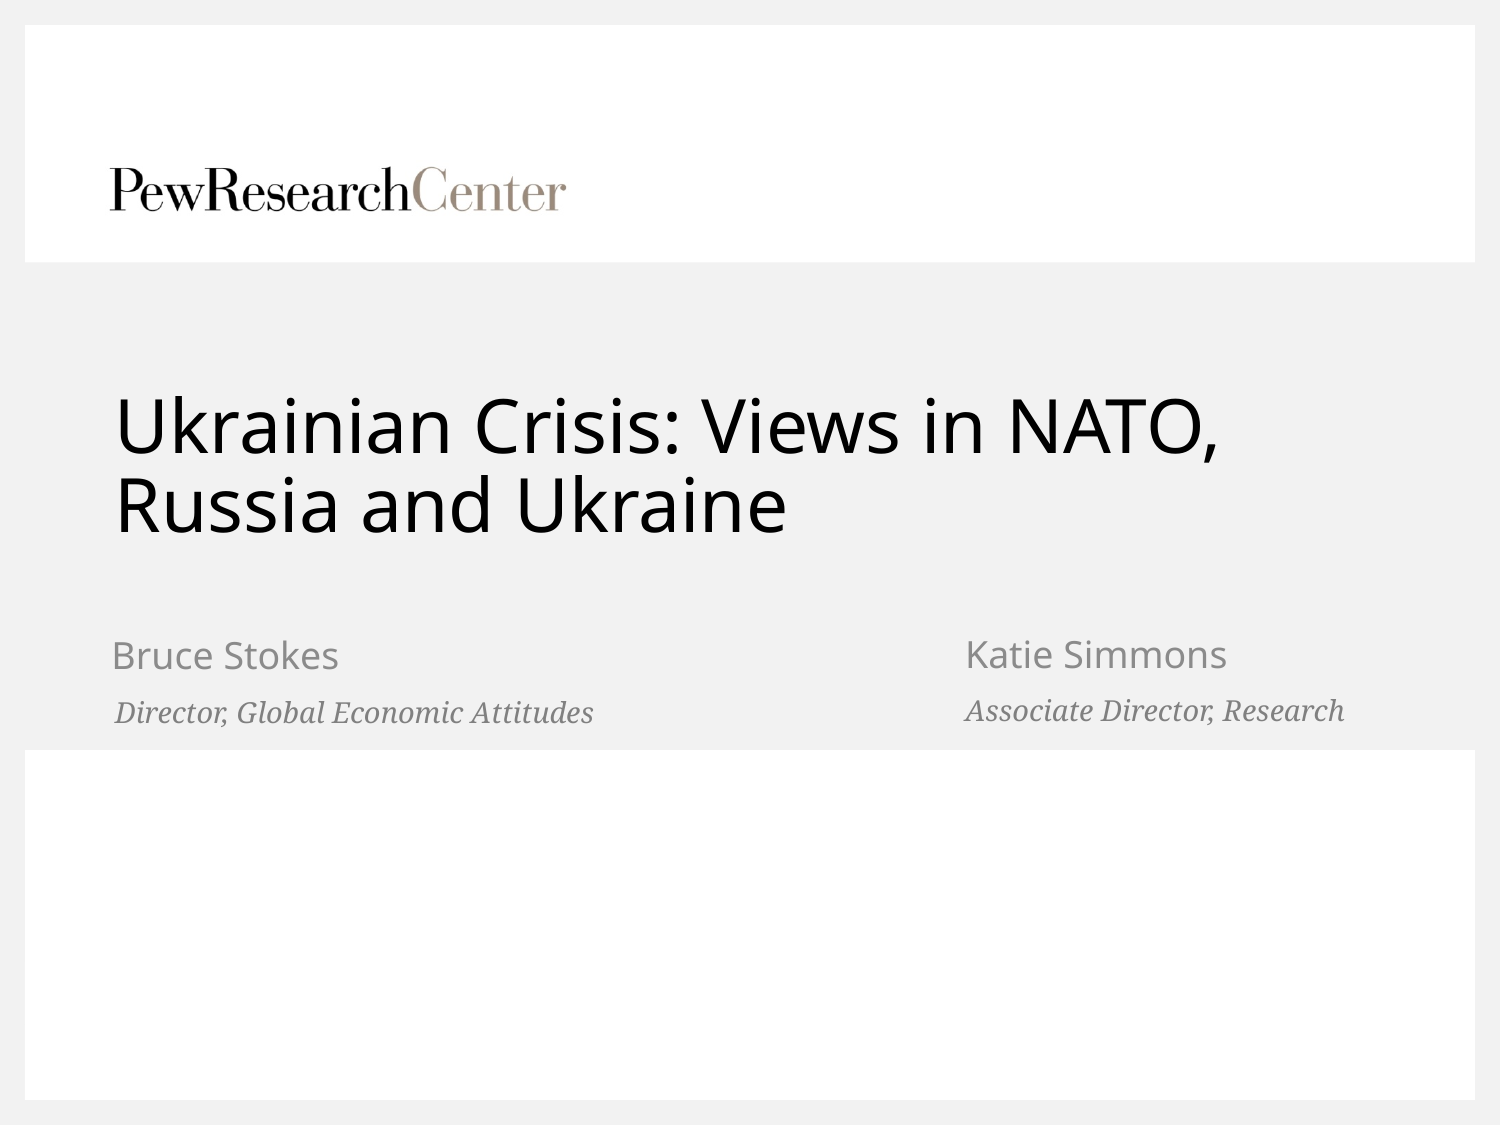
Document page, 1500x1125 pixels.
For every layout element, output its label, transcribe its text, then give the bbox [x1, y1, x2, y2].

subtitle Katie Simmons [950, 623, 1475, 685]
text_box Bruce Stokes [96, 624, 355, 685]
title Ukrainian Crisis: Views in NATO, Russia and Ukraine [99, 324, 1263, 613]
picture [99, 160, 575, 225]
list Associate Director, Research [950, 685, 1475, 736]
list Director, Global Economic Attitudes [99, 687, 713, 738]
